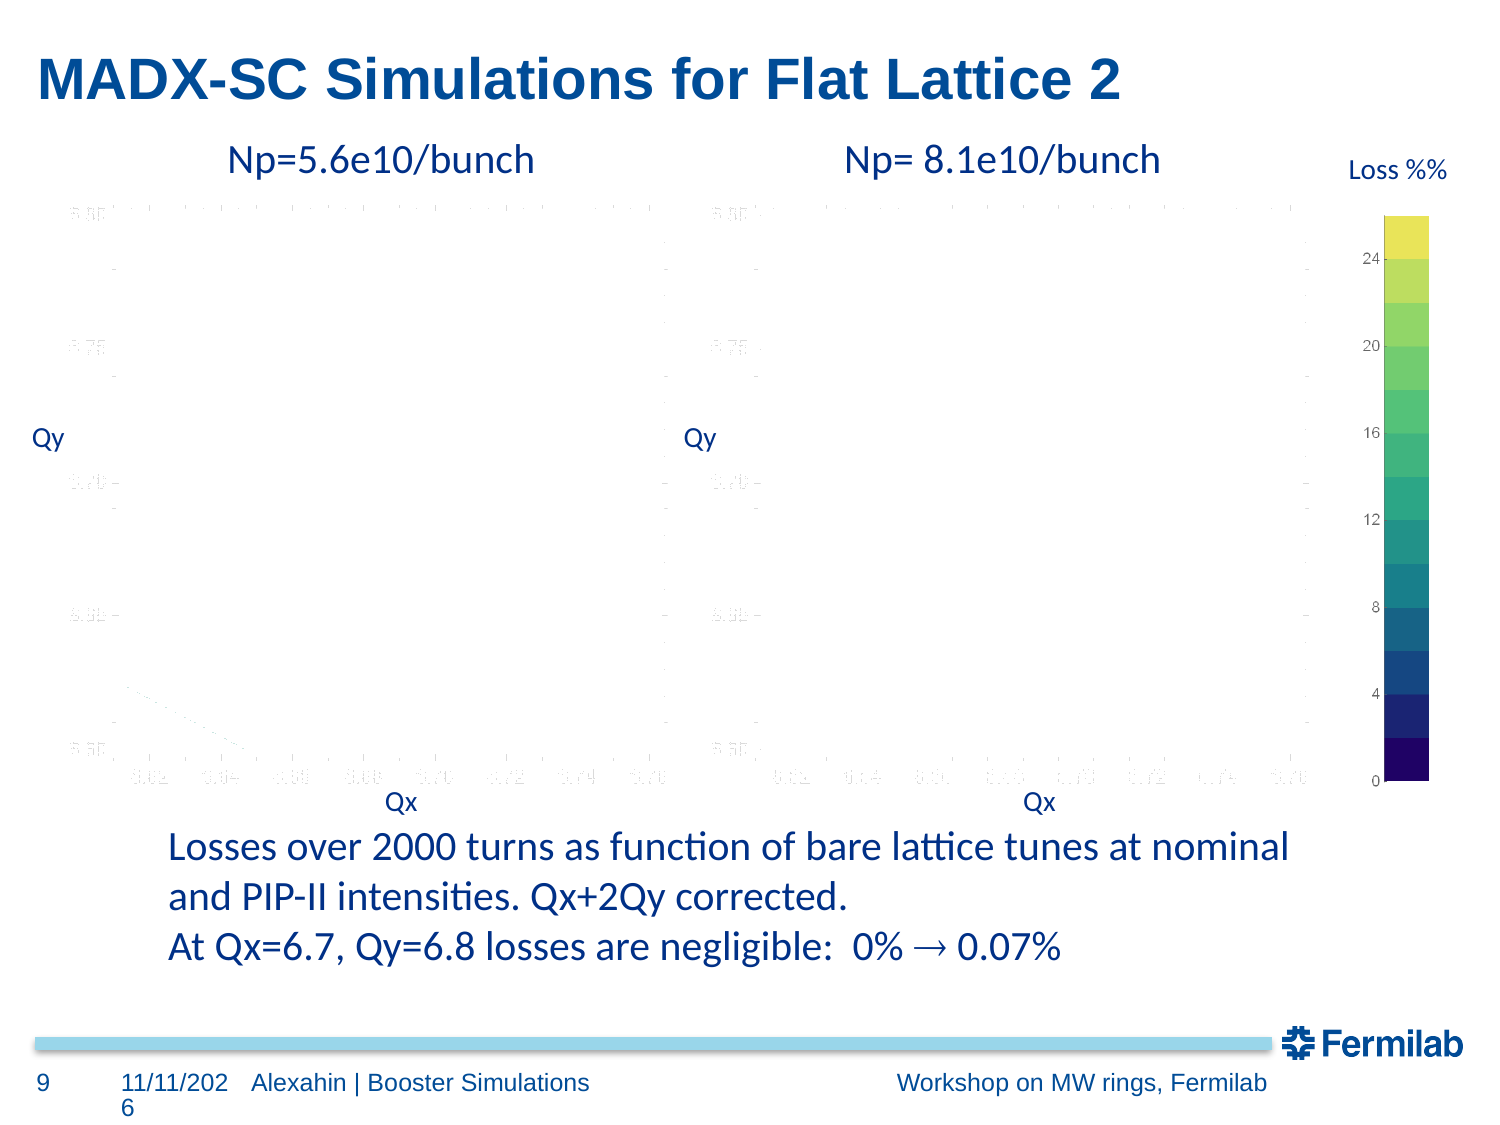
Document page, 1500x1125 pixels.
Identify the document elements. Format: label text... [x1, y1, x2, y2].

text_box Loss %% [1333, 143, 1481, 193]
text_box Qx [369, 799, 435, 825]
text_box Qx [1008, 799, 1073, 825]
slide_number 9 [36, 1066, 105, 1106]
footer Alexahin | Booster Simulations Workshop on MW rings, Fermilab [251, 1066, 1277, 1107]
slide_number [120, 1066, 232, 1107]
picture [1282, 1026, 1463, 1060]
title MADX-SC Simulations for Flat Lattice 2 [37, 41, 1463, 112]
picture [710, 202, 1313, 790]
text_box Np= 8.1e10/bunch [829, 124, 1277, 190]
picture [68, 202, 672, 790]
text_box Qy [17, 411, 63, 461]
text_box Losses over 2000 turns as function of bare lattice tunes at nominal and PIP-II intensities. Qx+2Qy corrected. At Qx=6.7, Qy=6.8 losses are negligible: 0%  0.07% [153, 811, 1377, 977]
text_box Np=5.6e10/bunch [212, 124, 644, 190]
picture [1362, 213, 1433, 791]
text_box Qy [676, 410, 705, 461]
